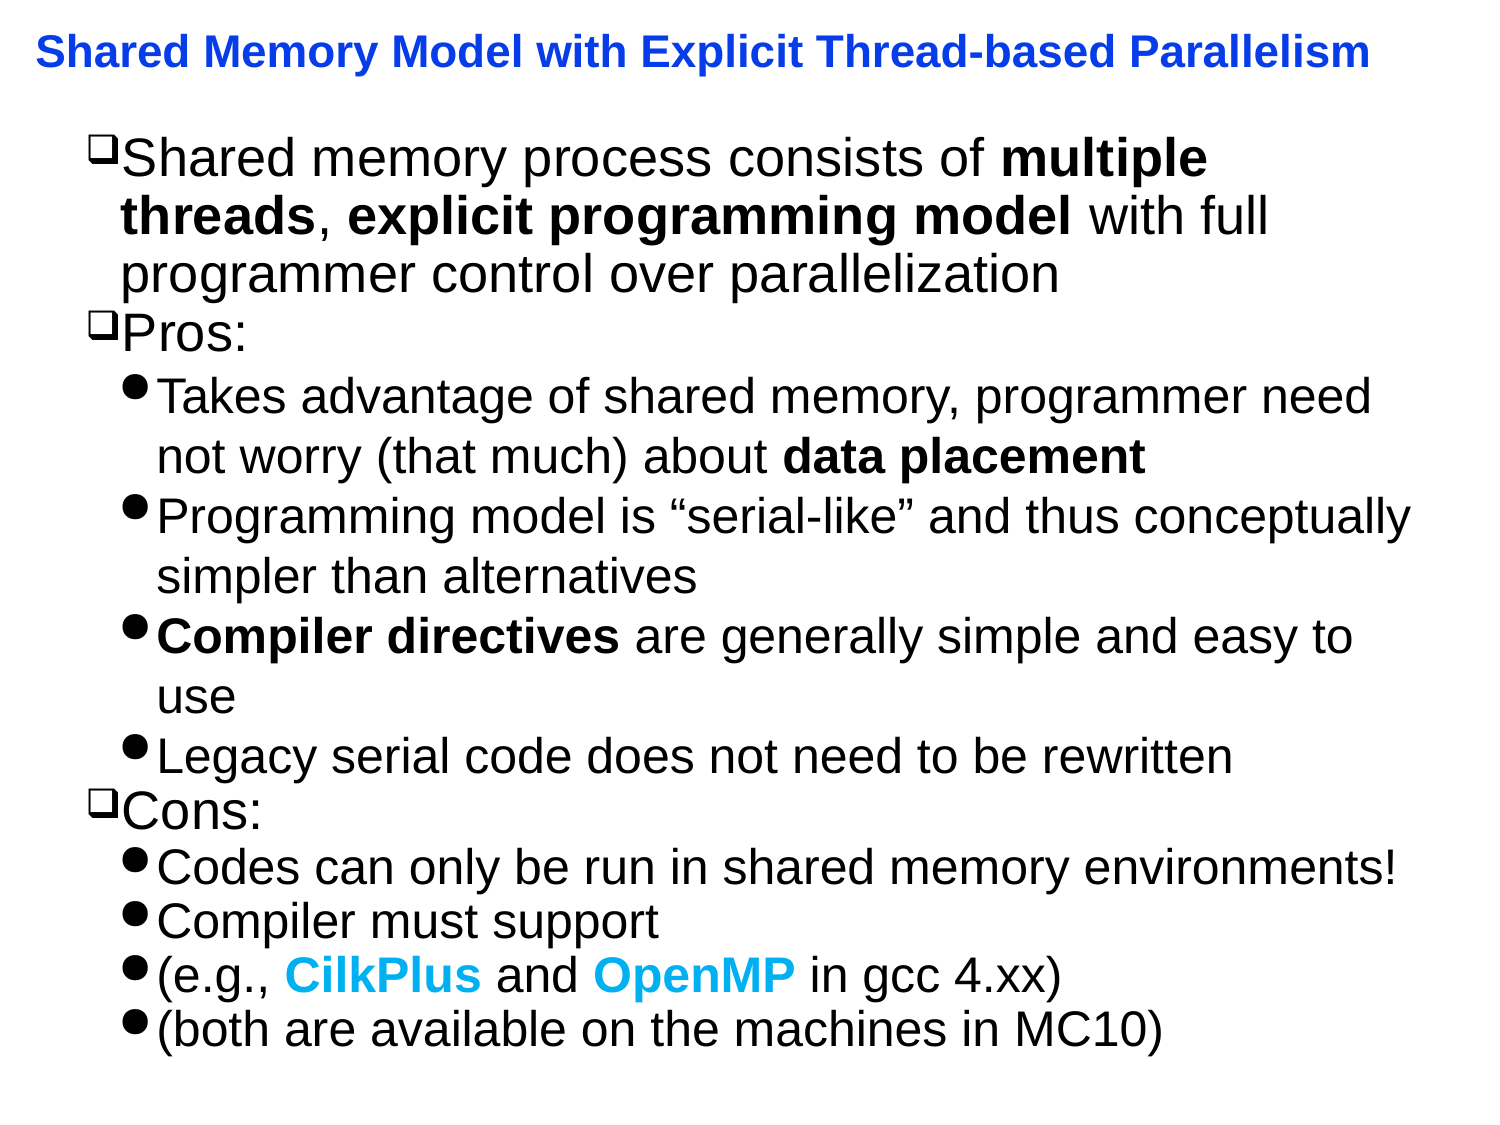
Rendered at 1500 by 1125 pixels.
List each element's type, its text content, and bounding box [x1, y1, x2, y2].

text_box Shared memory process consists of multiple threads, explicit programming model with full programmer control over parallelization Pros: Takes advantage of shared memory, programmer need not worry (that much) about data placement Programming model is “serial-like” and thus conceptually simpler than alternatives Compiler directives are generally simple and easy to use Legacy serial code does not need to be rewritten Cons: Codes can only be run in shared memory environments! Compiler must support (e.g., CilkPlus and OpenMP in gcc 4.xx) (both are available on the machines in MC10) [75, 125, 1425, 1088]
text_box Shared Memory Model with Explicit Thread-based Parallelism [24, 24, 1450, 150]
